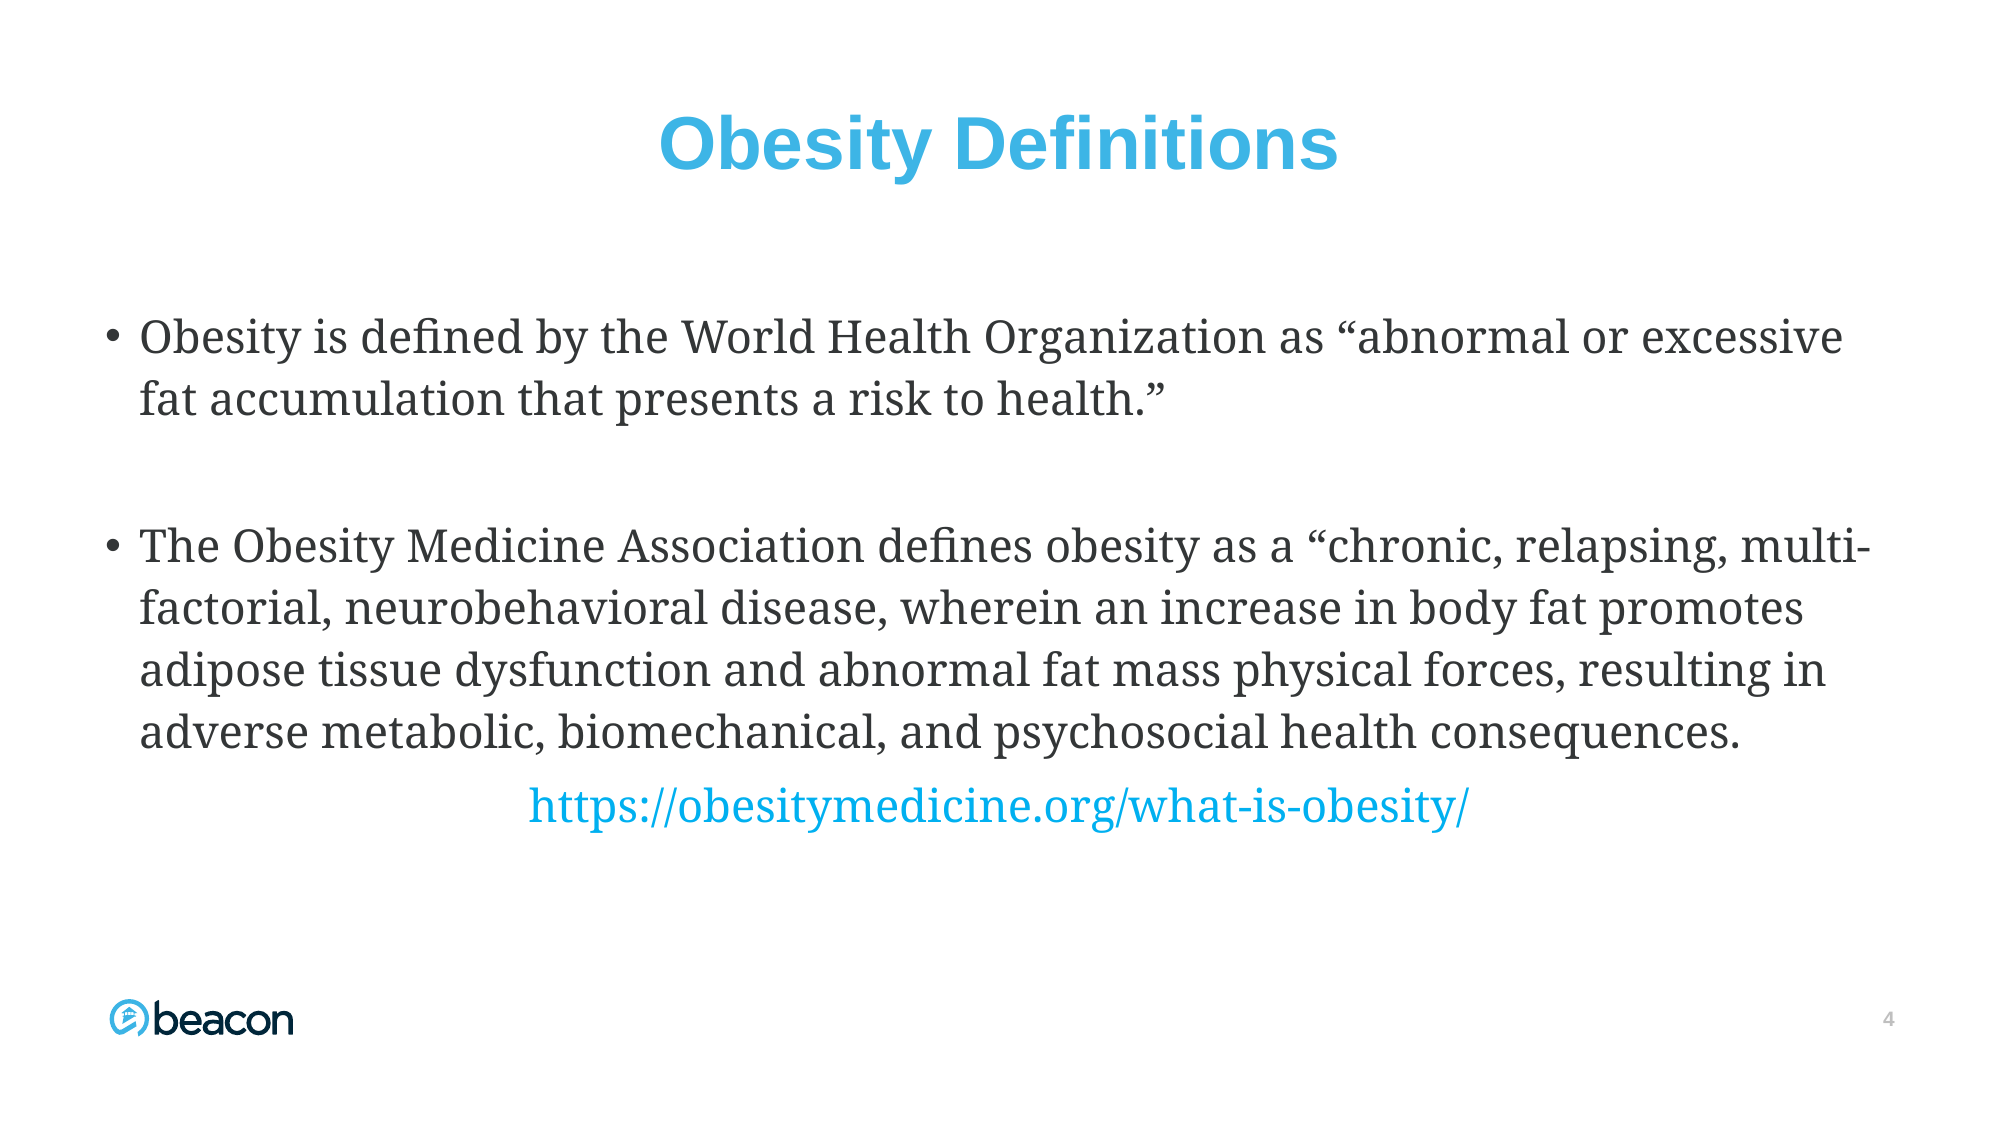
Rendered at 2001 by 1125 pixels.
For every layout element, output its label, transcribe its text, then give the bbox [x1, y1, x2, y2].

title Obesity Definitions [105, 104, 1895, 195]
list Obesity is defined by the World Health Organization as “abnormal or excessive fat accumulation that presents a risk to health.” The Obesity Medicine Association defines obesity as a “chronic, relapsing, multi-factorial, neurobehavioral disease, wherein an increase in body fat promotes adipose tissue dysfunction and abnormal fat mass physical forces, resulting in adverse metabolic, biomechanical, and psychosocial health consequences. https://obesitymedicine.org/what-is-obesity/ [105, 299, 1895, 900]
